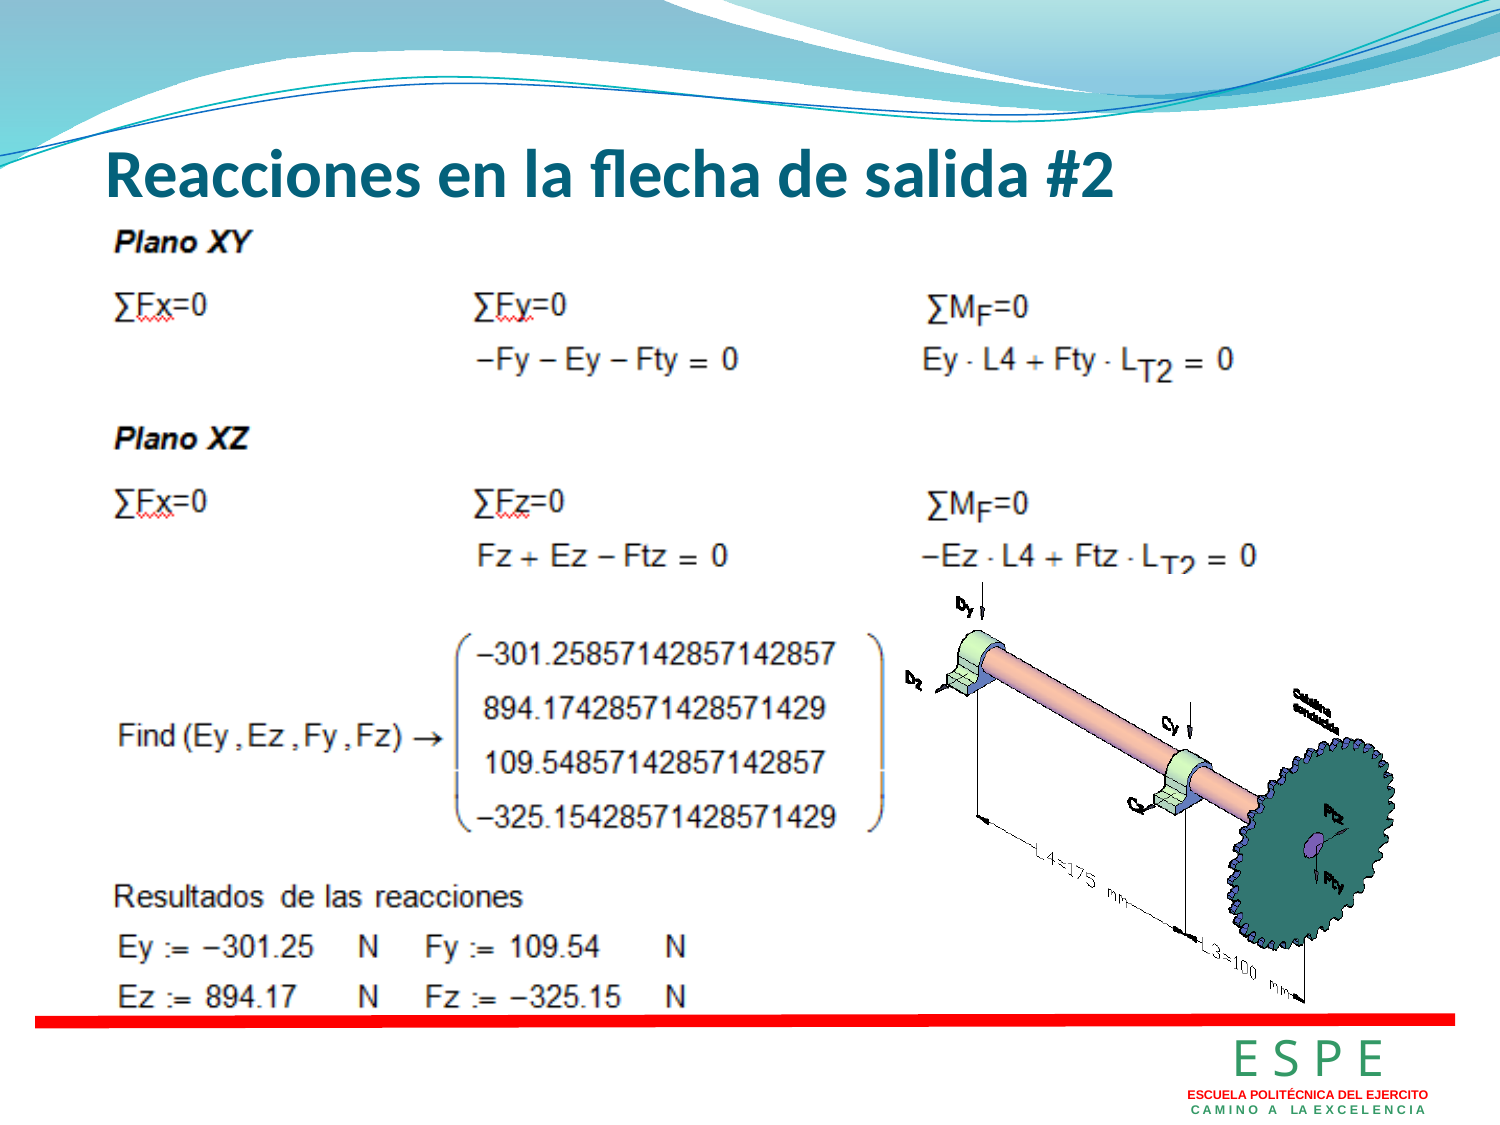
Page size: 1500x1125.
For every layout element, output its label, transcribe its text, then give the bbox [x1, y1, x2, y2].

picture [93, 222, 1409, 1027]
text_box Reacciones en la flecha de salida #2 [105, 105, 1407, 211]
text_box E S P E ESCUELA POLITÉCNICA DEL EJERCITO C A M I N O A LA E X C E L E N C I A [1160, 1018, 1456, 1125]
